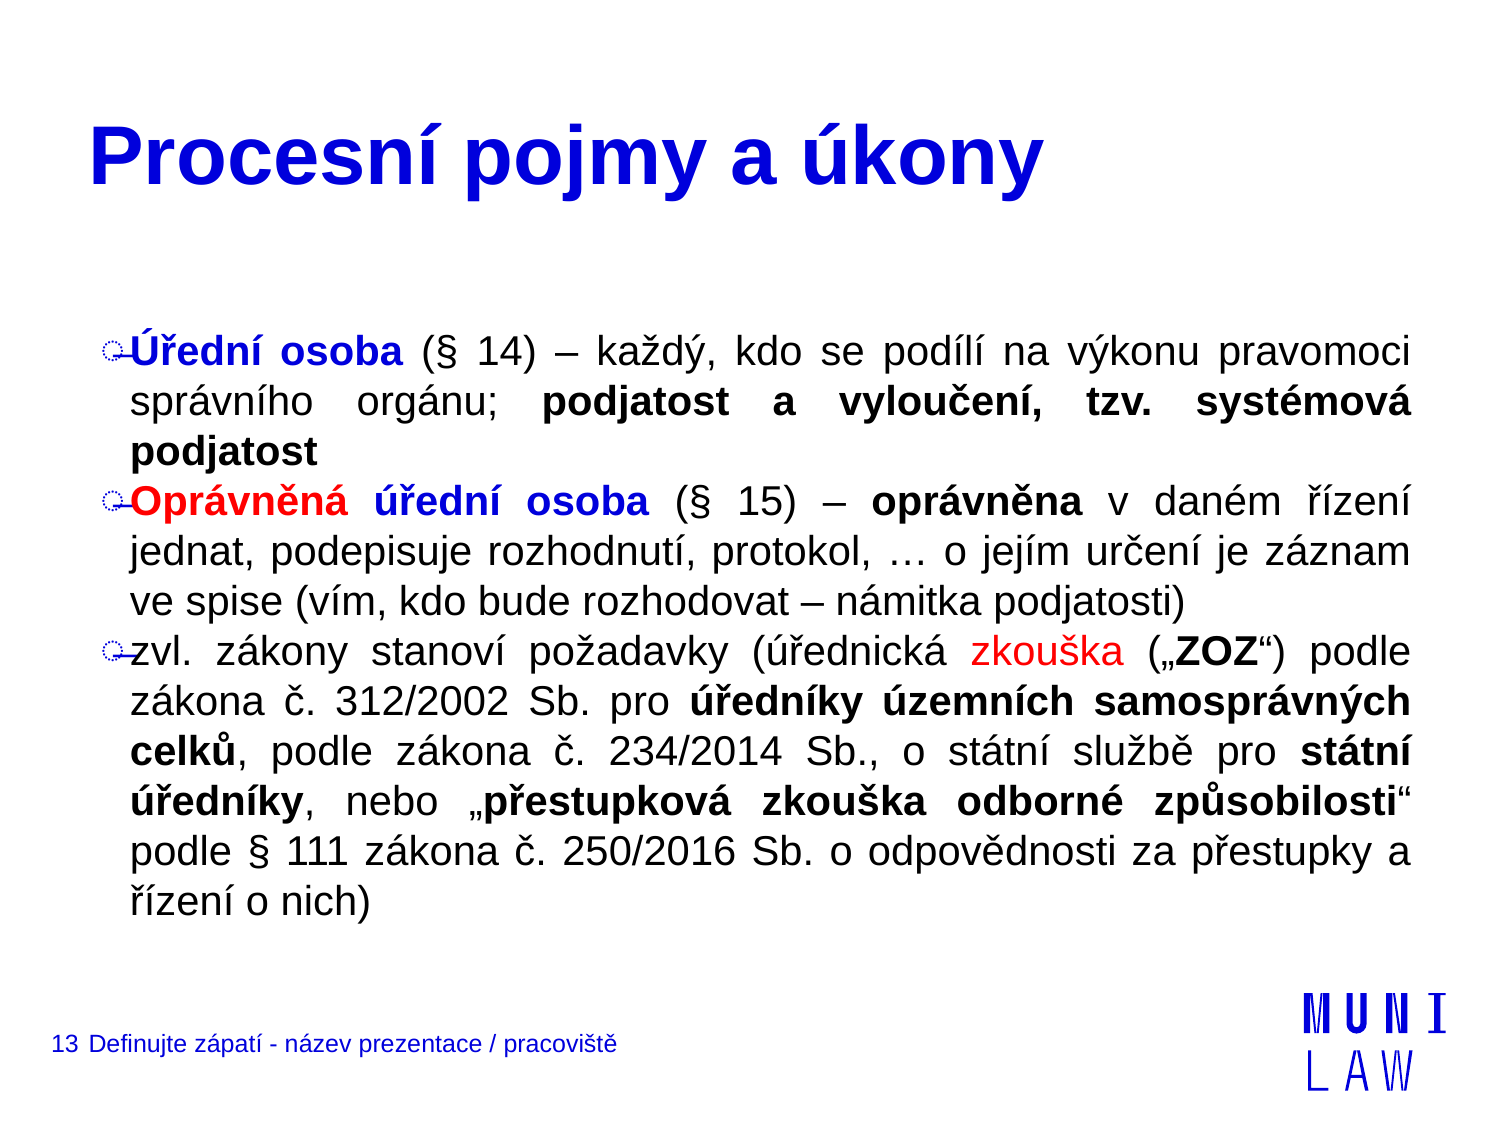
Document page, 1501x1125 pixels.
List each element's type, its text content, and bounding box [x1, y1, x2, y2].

footer Definujte zápatí - název prezentace / pracoviště [88, 1021, 1064, 1063]
title Procesní pojmy a úkony [88, 118, 1412, 193]
slide_number 13 [50, 1021, 82, 1063]
list Úřední osoba (§ 14) – každý, kdo se podílí na výkonu pravomoci správního orgánu; podjatost a vyloučení, tzv. systémová podjatost Oprávněná úřední osoba (§ 15) – oprávněna v daném řízení jednat, podepisuje rozhodnutí, protokol, … o jejím určení je záznam ve spise (vím, kdo bude rozhodovat – námitka podjatosti) zvl. zákony stanoví požadavky (úřednická zkouška („ZOZ“) podle zákona č. 312/2002 Sb. pro úředníky územních samosprávných celků, podle zákona č. 234/2014 Sb., o státní službě pro státní úředníky, nebo „přestupková zkouška odborné způsobilosti“ podle § 111 zákona č. 250/2016 Sb. o odpovědnosti za přestupky a řízení o nich) [88, 323, 1412, 957]
